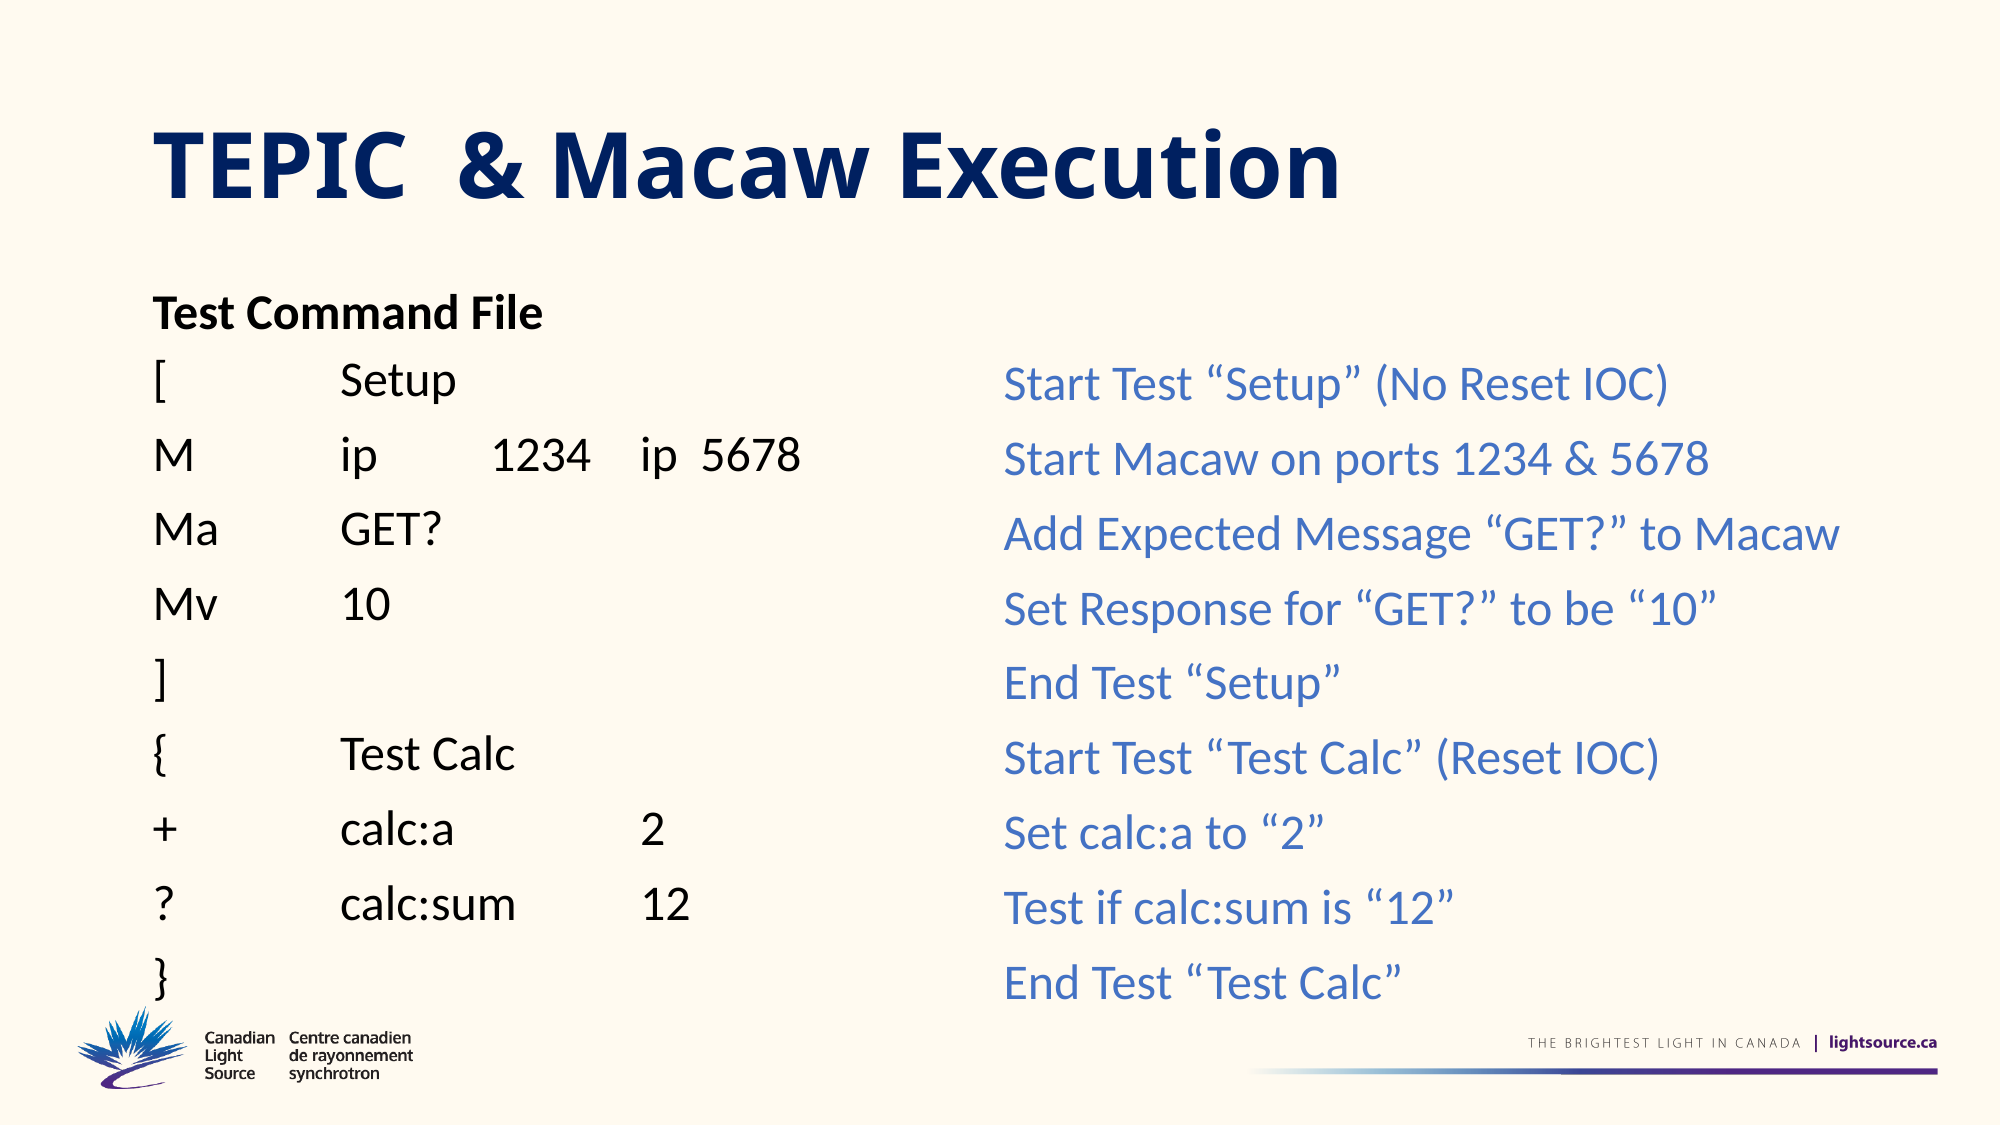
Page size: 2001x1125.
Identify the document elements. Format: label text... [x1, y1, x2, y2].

picture [1192, 1028, 1959, 1092]
picture [77, 1006, 413, 1089]
list Test Command File [137, 275, 984, 348]
list Start Test “Setup” (No Reset IOC) Start Macaw on ports 1234 & 5678 Add Expected Message “GET?” to Macaw Set Response for “GET?” to be “10” End Test “Setup” Start Test “Test Calc” (Reset IOC) Set calc:a to “2” Test if calc:sum is “12” End Test “Test Calc” [988, 350, 1863, 1050]
title TEPIC & Macaw Execution [137, 59, 1863, 278]
list [ Setup M ip 1234 ip 5678 Ma GET? Mv 10 ] { Test Calc + calc:a 2 ? calc:sum 12 } [137, 345, 969, 1016]
